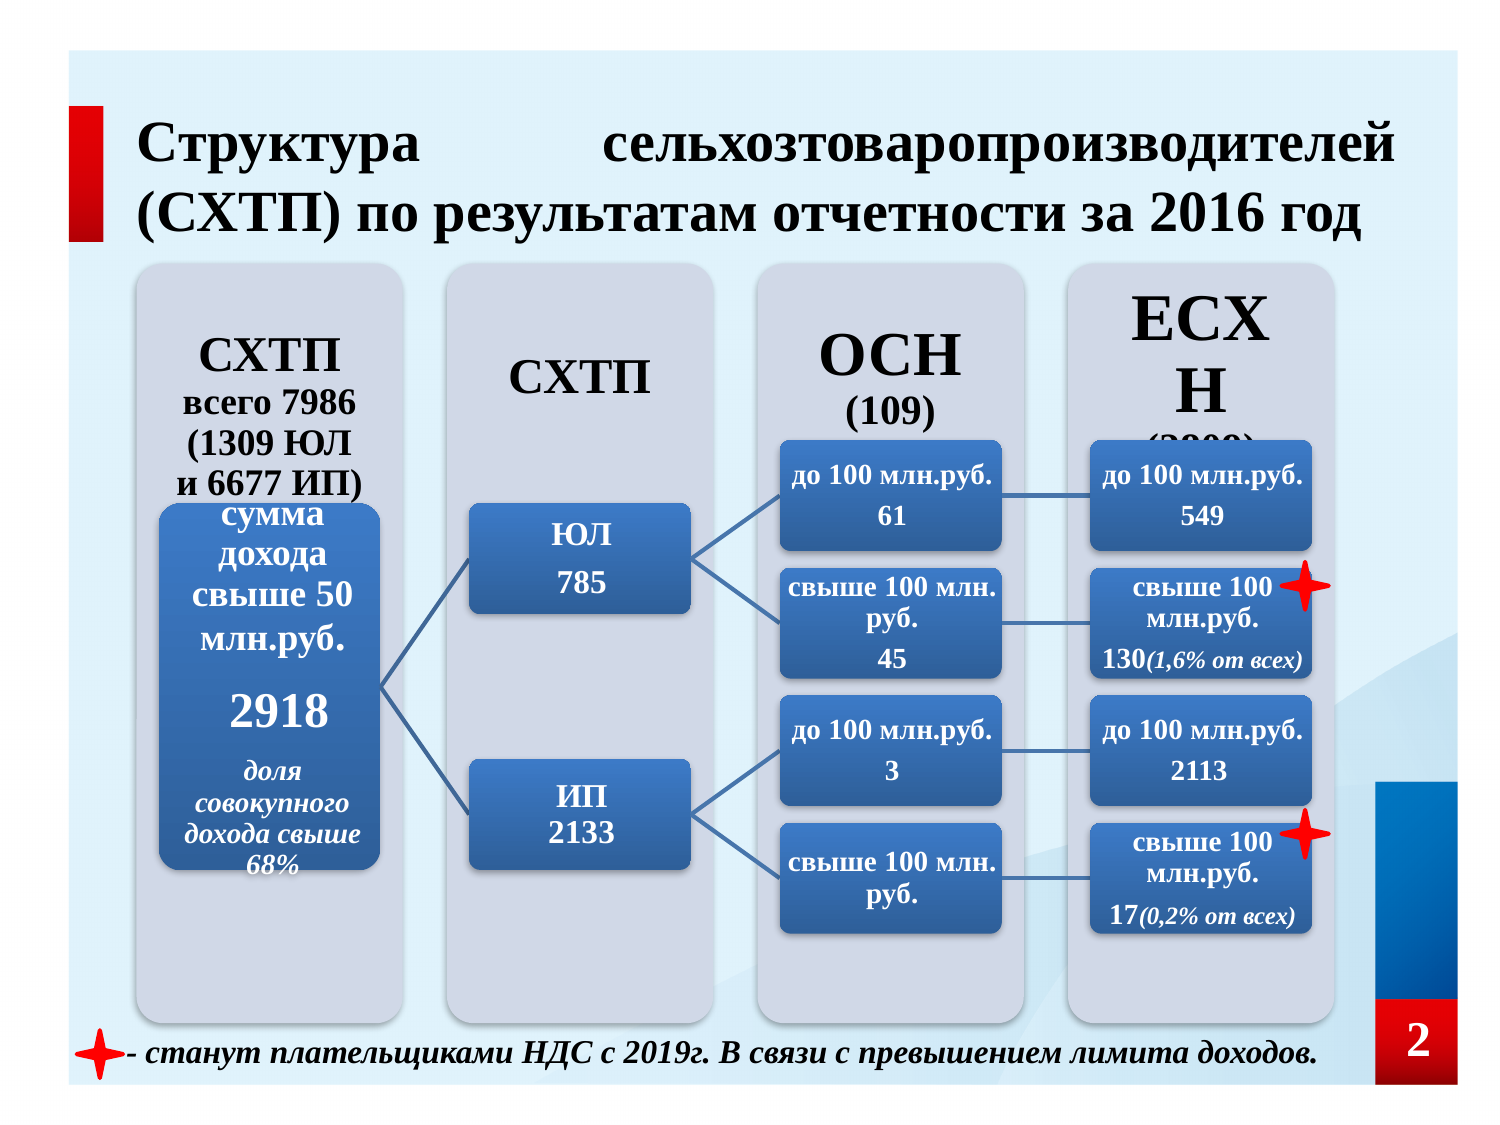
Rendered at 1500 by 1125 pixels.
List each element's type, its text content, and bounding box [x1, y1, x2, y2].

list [134, 263, 1337, 1021]
picture [0, 0, 1500, 1125]
slide_number 2 [1379, 1010, 1459, 1079]
title Структура сельхозтоваропроизводителей (СХТП) по результатам отчетности за 2016 год [121, 82, 1412, 264]
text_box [76, 1022, 1365, 1079]
